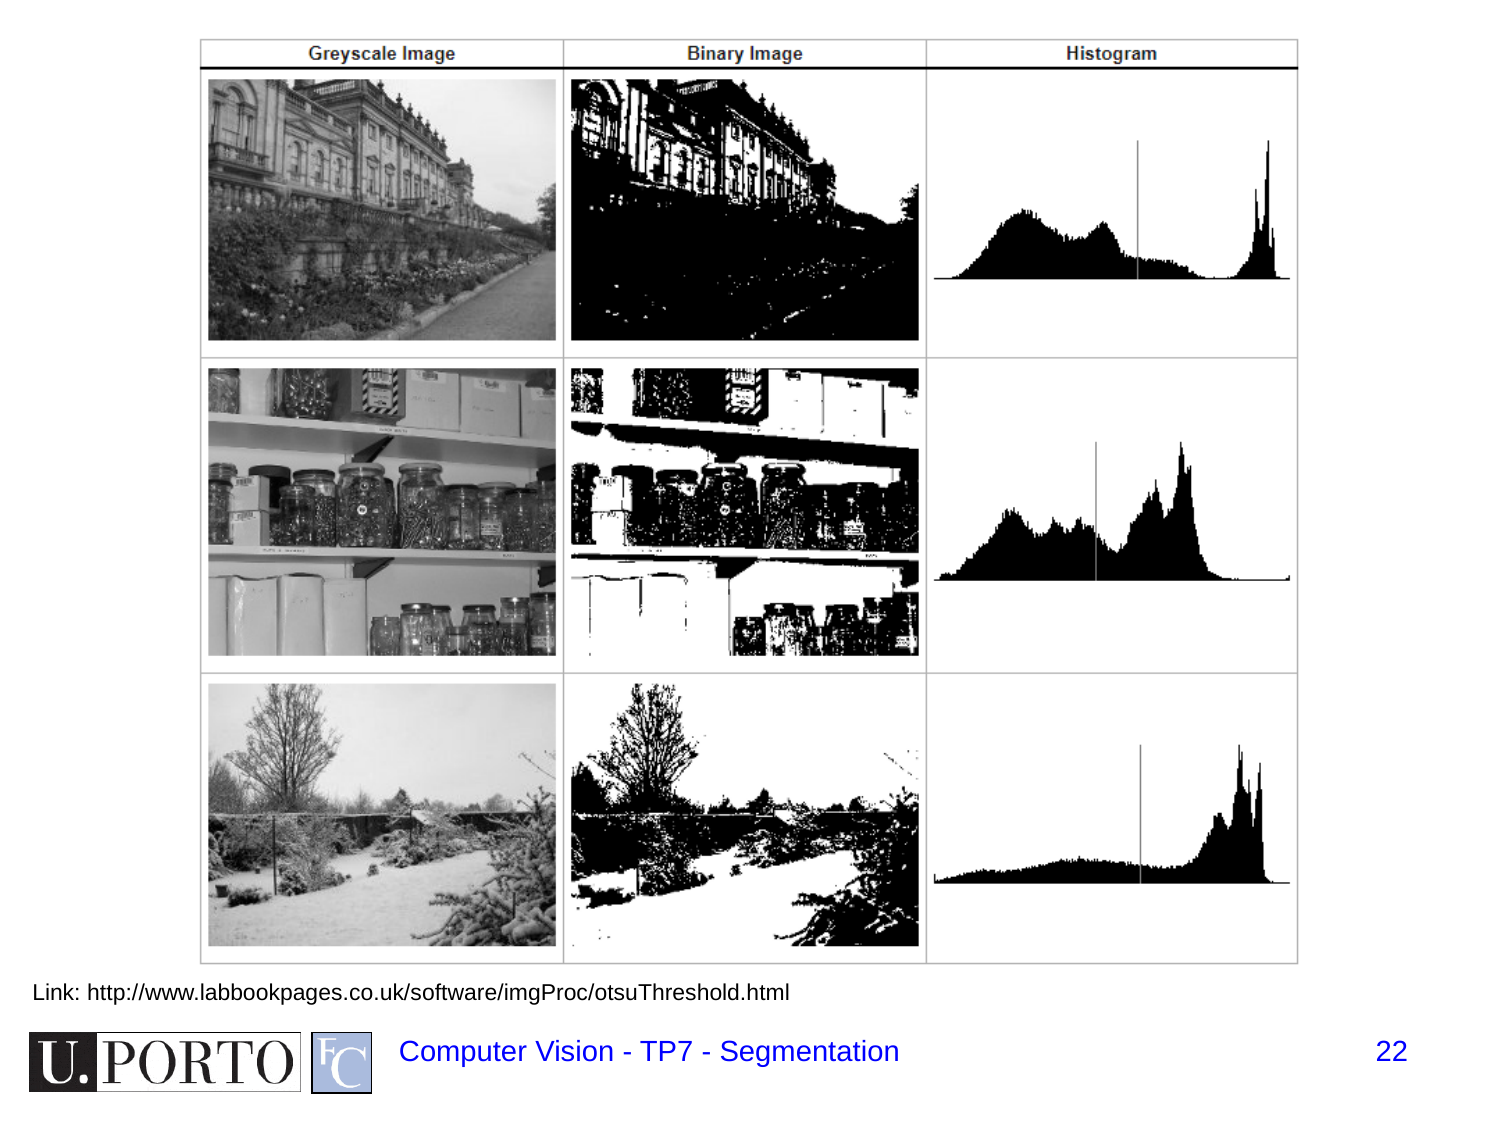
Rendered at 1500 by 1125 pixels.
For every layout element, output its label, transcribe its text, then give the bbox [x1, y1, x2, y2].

picture [313, 1033, 371, 1092]
footer Computer Vision - TP7 - Segmentation [383, 1024, 1306, 1103]
picture [29, 1032, 301, 1092]
picture [196, 34, 1304, 971]
text_box Link: http://www.labbookpages.co.uk/software/imgProc/otsuThreshold.html [17, 969, 1010, 1013]
slide_number 22 [1316, 1024, 1424, 1103]
